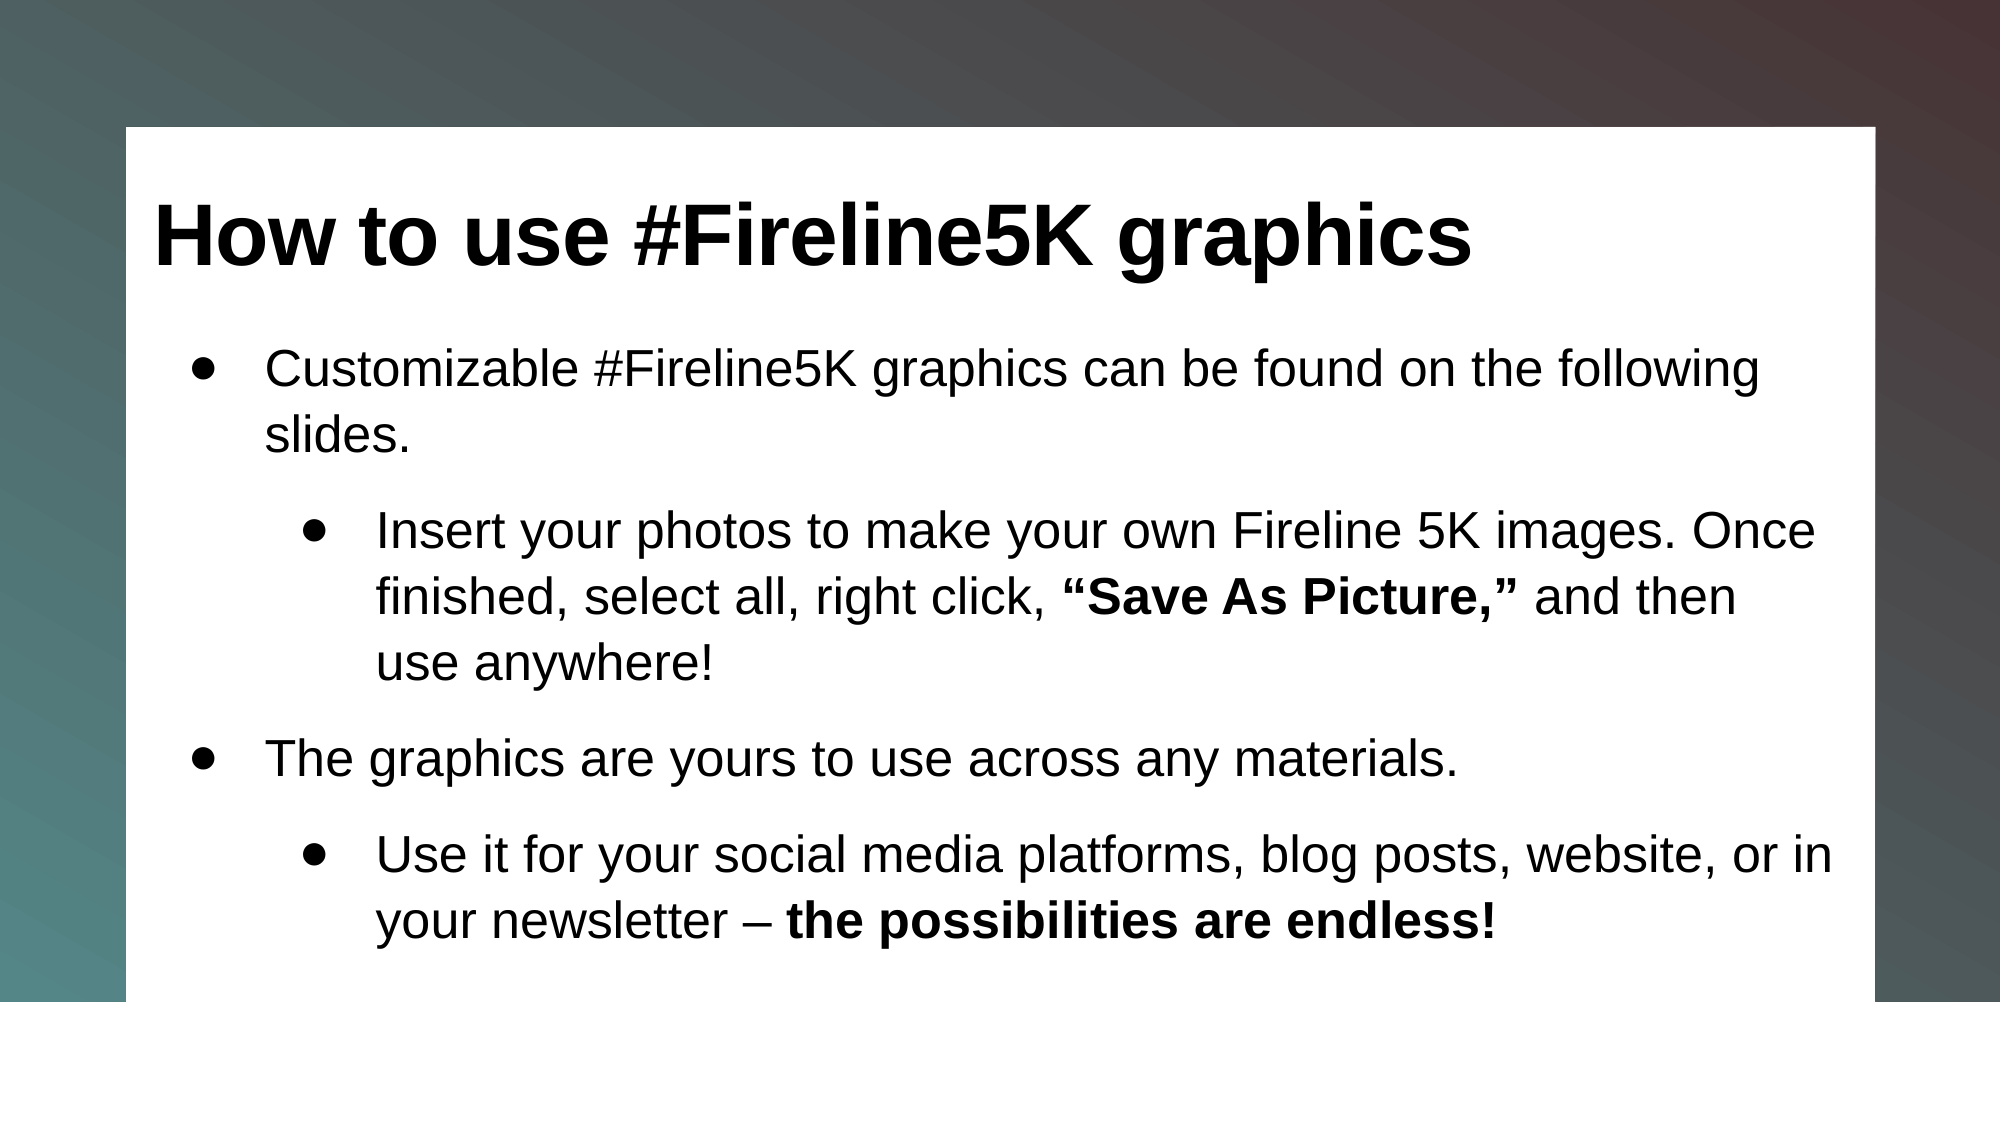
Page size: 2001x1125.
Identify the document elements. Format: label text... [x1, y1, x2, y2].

text_box Customizable #Fireline5K graphics can be found on the following slides. Insert your photos to make your own Fireline 5K images. Once finished, select all, right click, “Save As Picture,” and then use anywhere! The graphics are yours to use across any materials. Use it for your social media platforms, blog posts, website, or in your newsletter – the possibilities are endless! [131, 309, 1857, 859]
text_box How to use #Fireline5K graphics [131, 163, 2000, 294]
